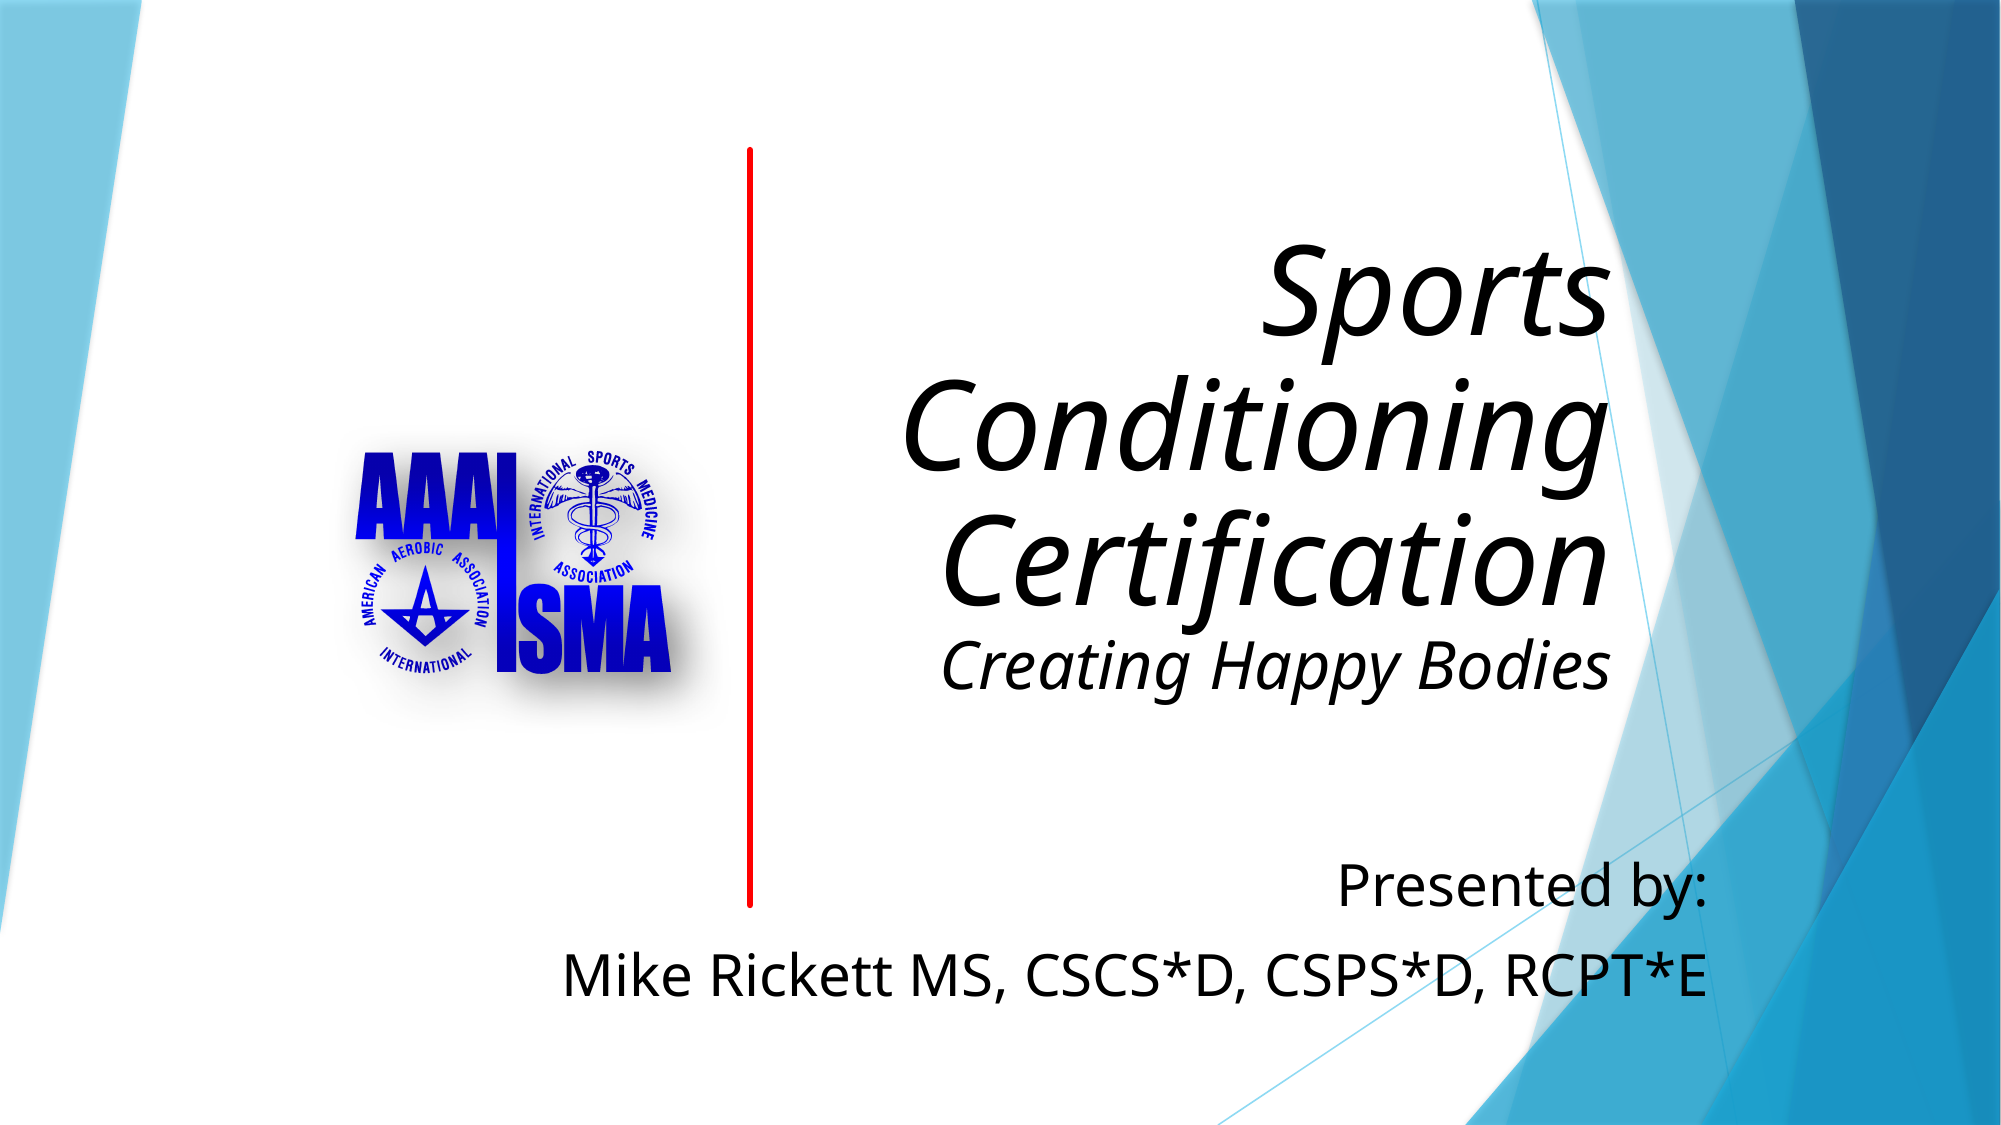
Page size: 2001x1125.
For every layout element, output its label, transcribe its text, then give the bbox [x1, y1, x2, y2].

subtitle Presented by: Mike Rickett MS, CSCS*D, CSPS*D, RCPT*E [275, 750, 1725, 1107]
title Sports Conditioning Certification Creating Happy Bodies [779, 99, 1629, 750]
picture [350, 446, 674, 679]
